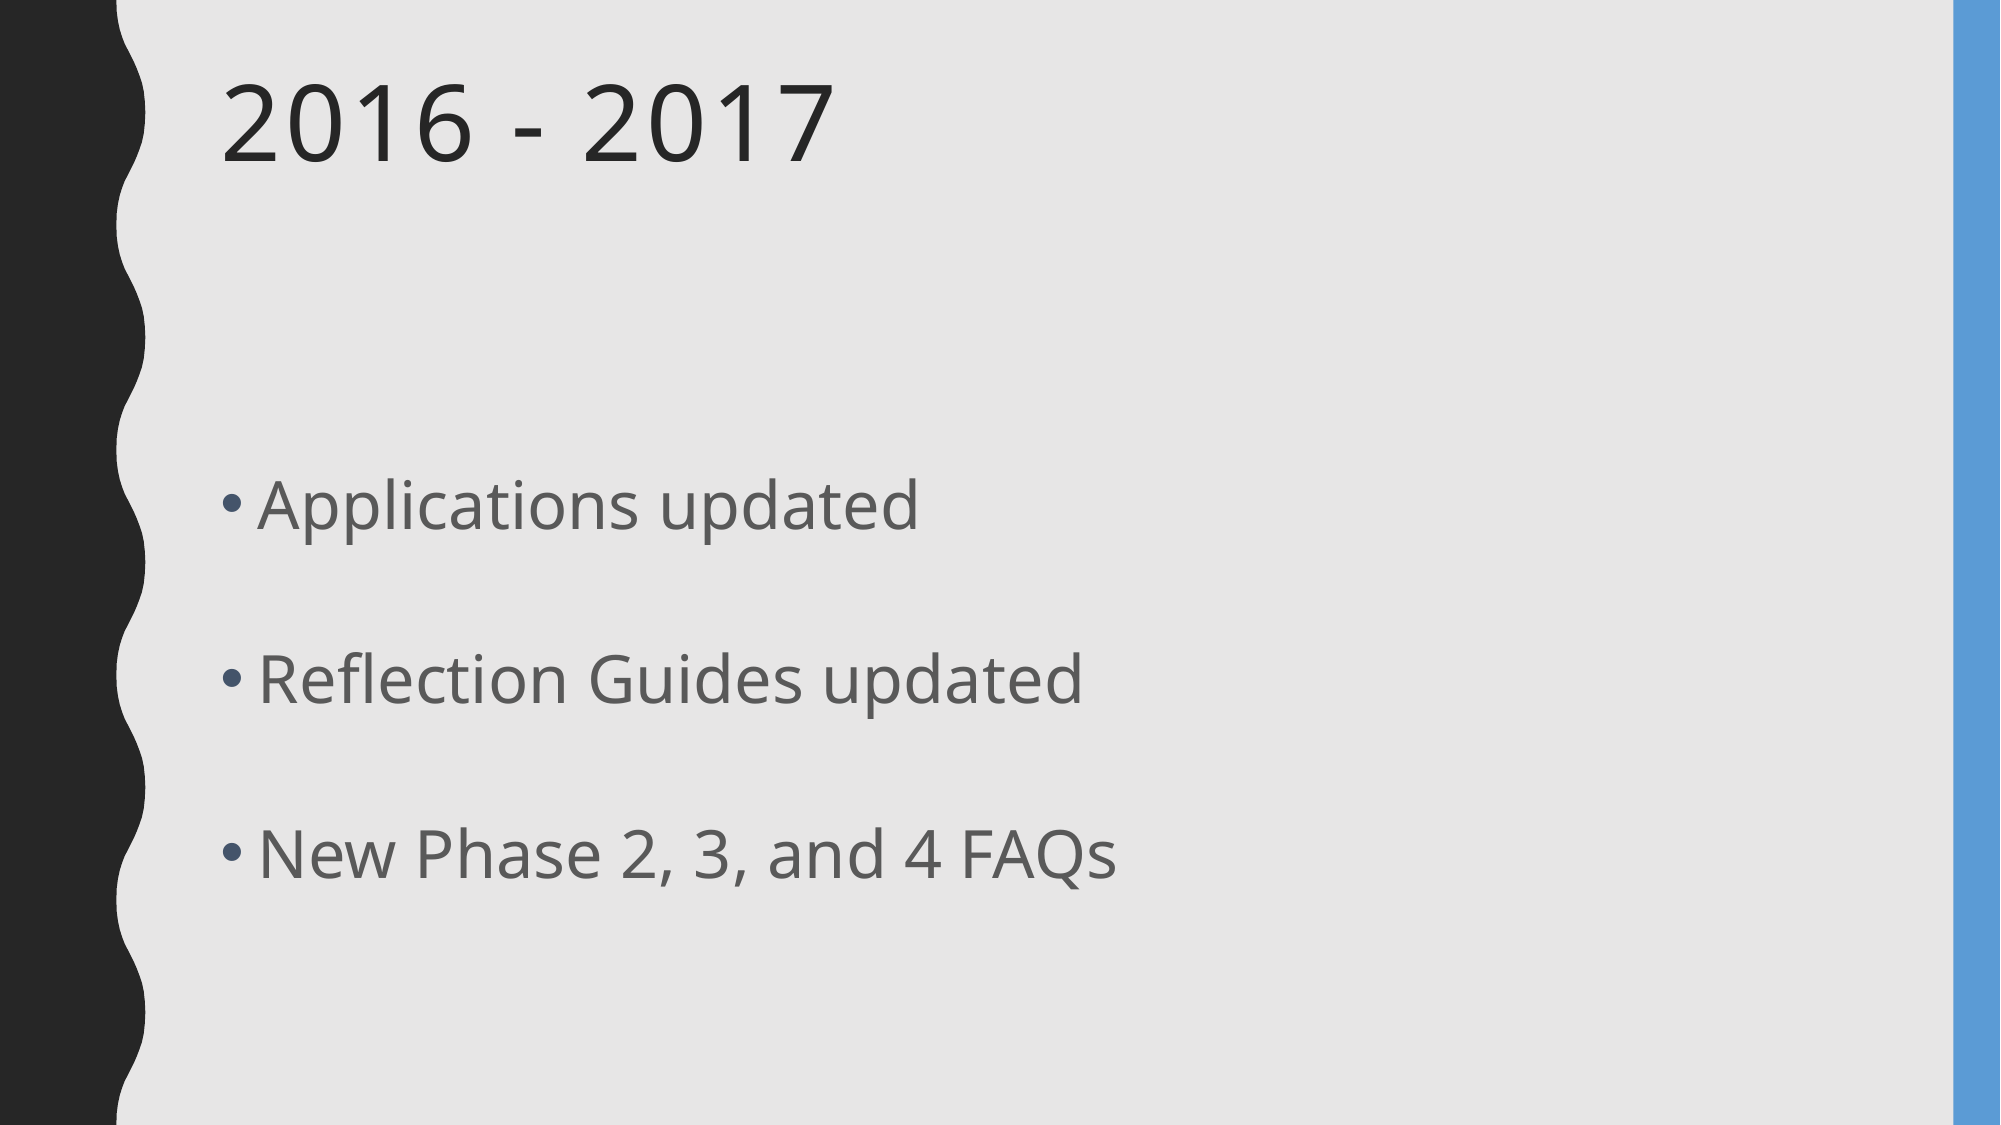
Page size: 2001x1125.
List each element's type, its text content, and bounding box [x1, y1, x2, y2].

list Applications updated Reflection Guides updated New Phase 2, 3, and 4 FAQs [205, 375, 1875, 965]
title 2016 - 2017 [205, 62, 1875, 308]
